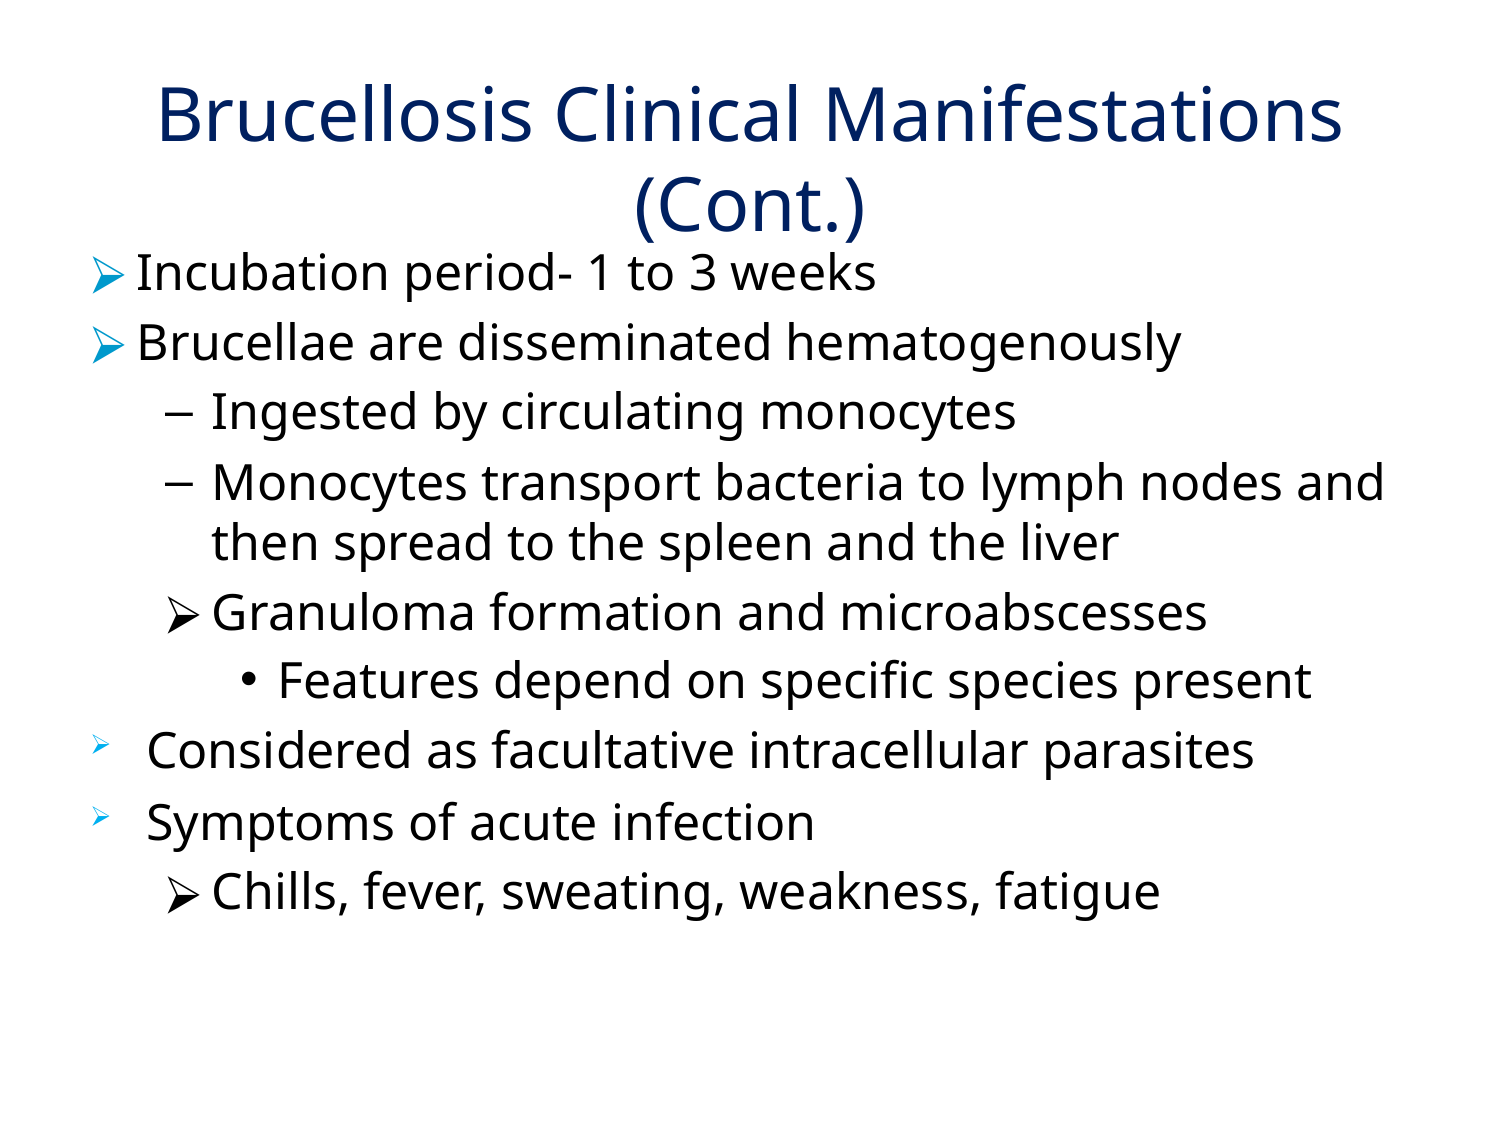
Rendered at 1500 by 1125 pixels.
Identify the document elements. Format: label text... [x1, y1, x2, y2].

title Brucellosis Clinical Manifestations (Cont.) [112, 0, 1388, 232]
list Incubation period- 1 to 3 weeks Brucellae are disseminated hematogenously Ingested by circulating monocytes Monocytes transport bacteria to lymph nodes and then spread to the spleen and the liver Granuloma formation and microabscesses Features depend on specific species present Considered as facultative intracellular parasites Symptoms of acute infection Chills, fever, sweating, weakness, fatigue [75, 232, 1425, 975]
